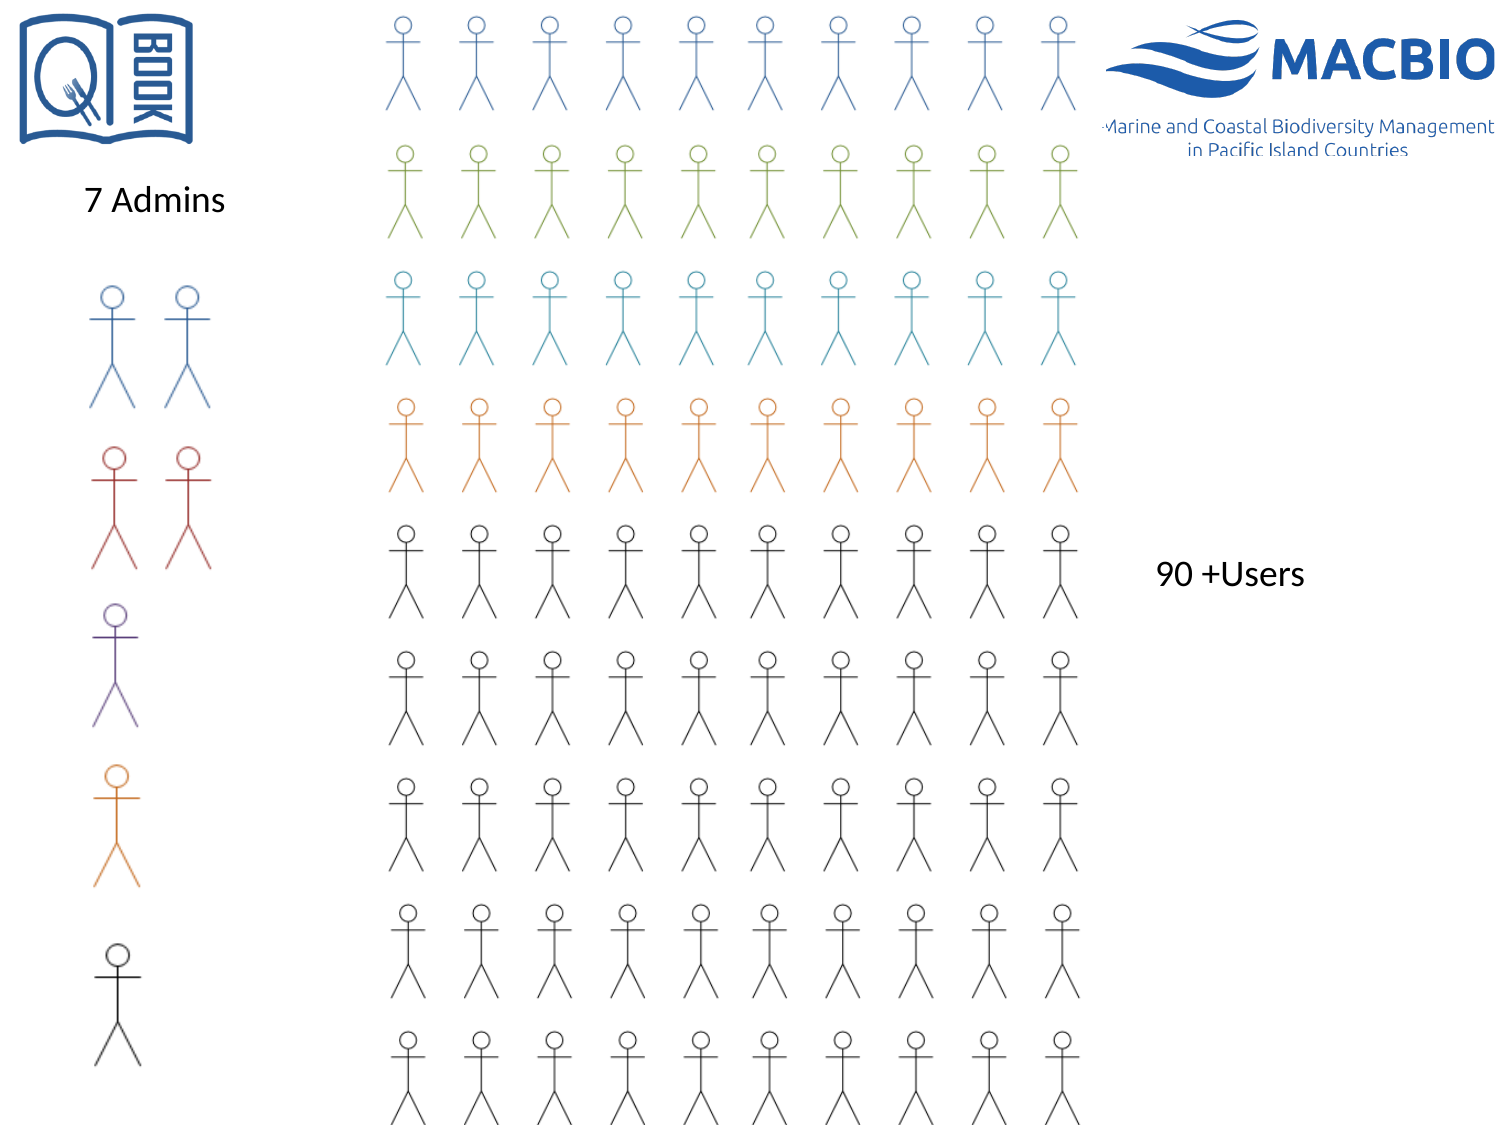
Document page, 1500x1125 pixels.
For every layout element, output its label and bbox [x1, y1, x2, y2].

picture [11, 2, 202, 160]
text_box [67, 167, 243, 1071]
text_box [371, 0, 1322, 1125]
